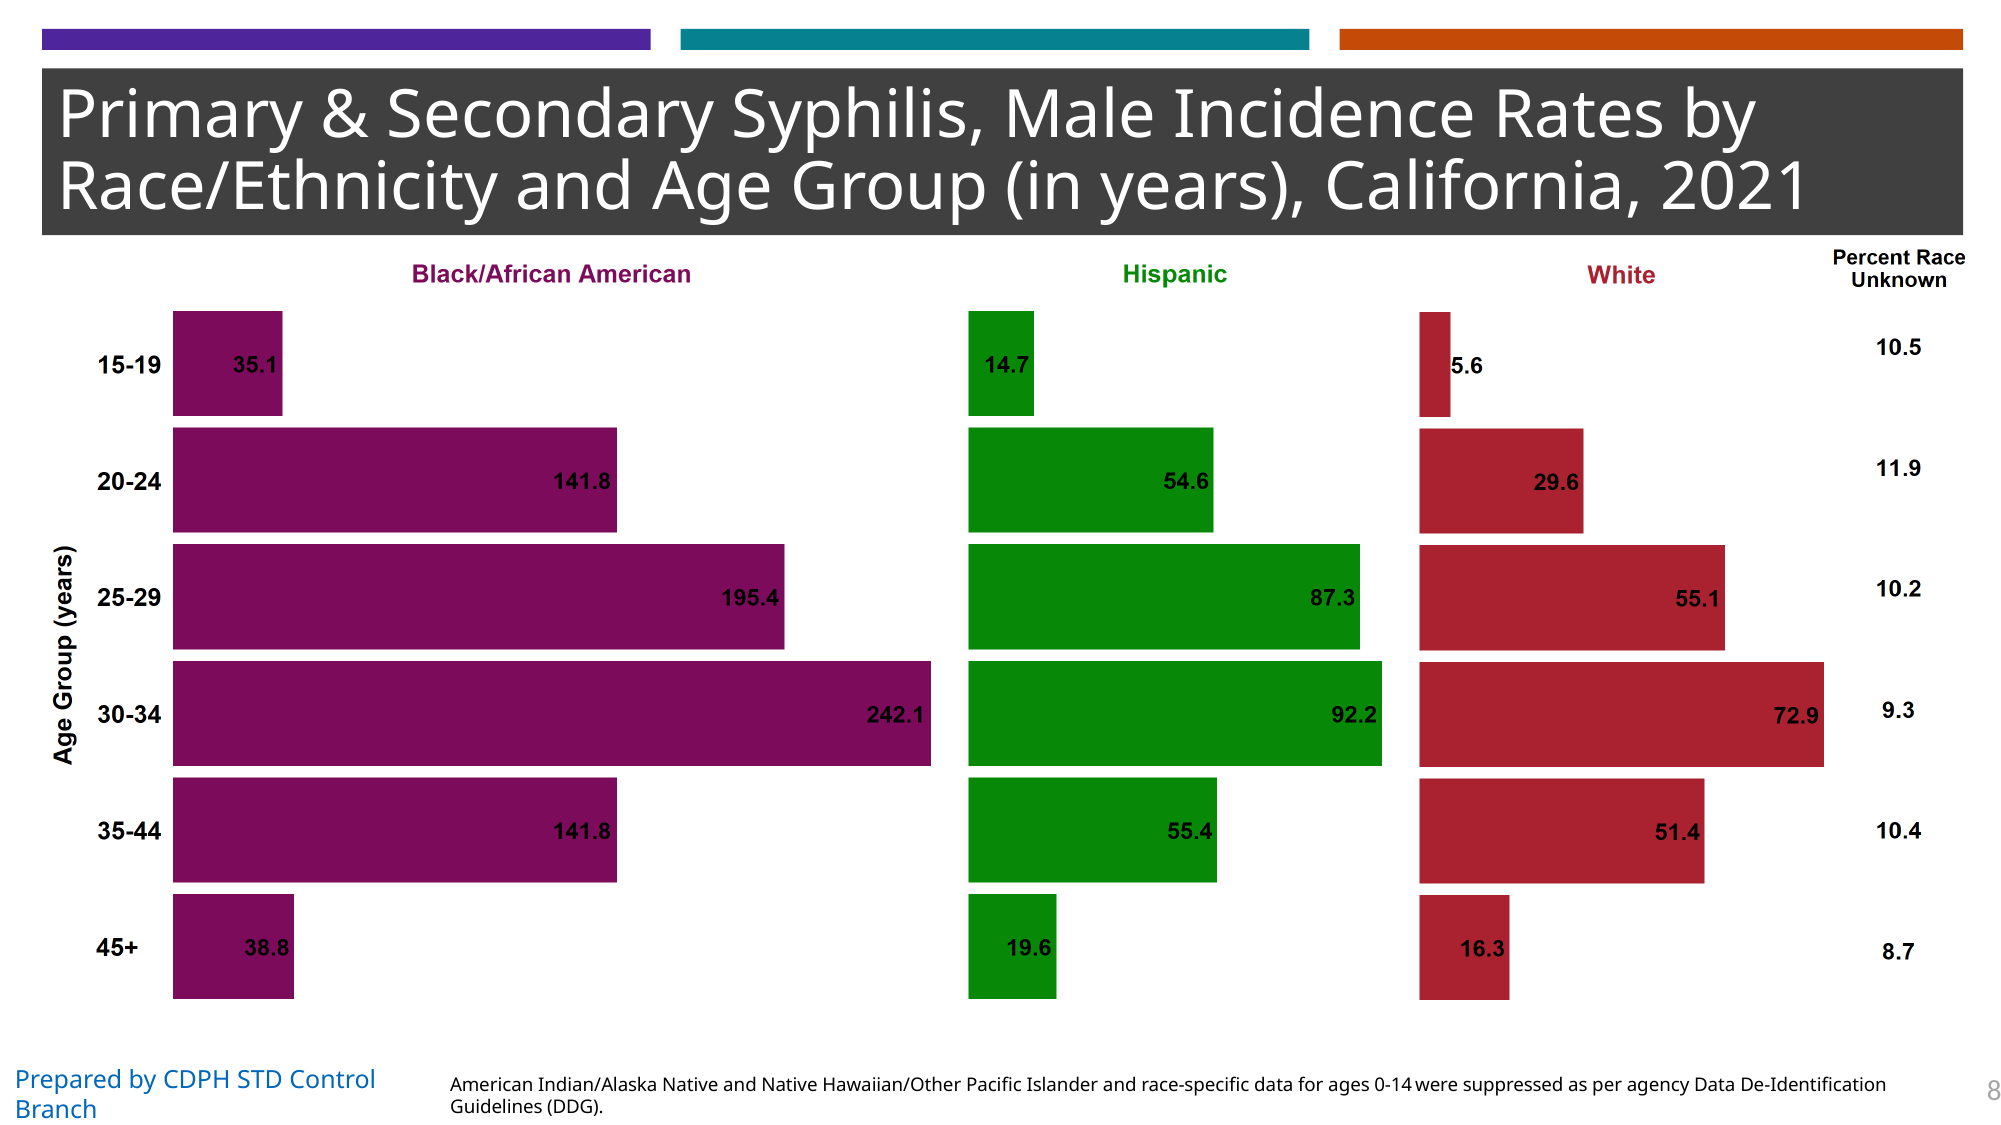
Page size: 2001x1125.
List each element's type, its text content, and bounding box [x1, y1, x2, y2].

title Primary & Secondary Syphilis, Male Incidence Rates by Race/Ethnicity and Age Group (in years), California, 2021 [42, 68, 1964, 236]
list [1833, 237, 1965, 1040]
list American Indian/Alaska Native and Native Hawaiian/Other Pacific Islander and race-specific data for ages 0-14 were suppressed as per agency Data De-Identification Guidelines (DDG). [435, 1064, 1939, 1125]
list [1391, 237, 1833, 1040]
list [45, 236, 940, 1039]
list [940, 236, 1391, 1039]
